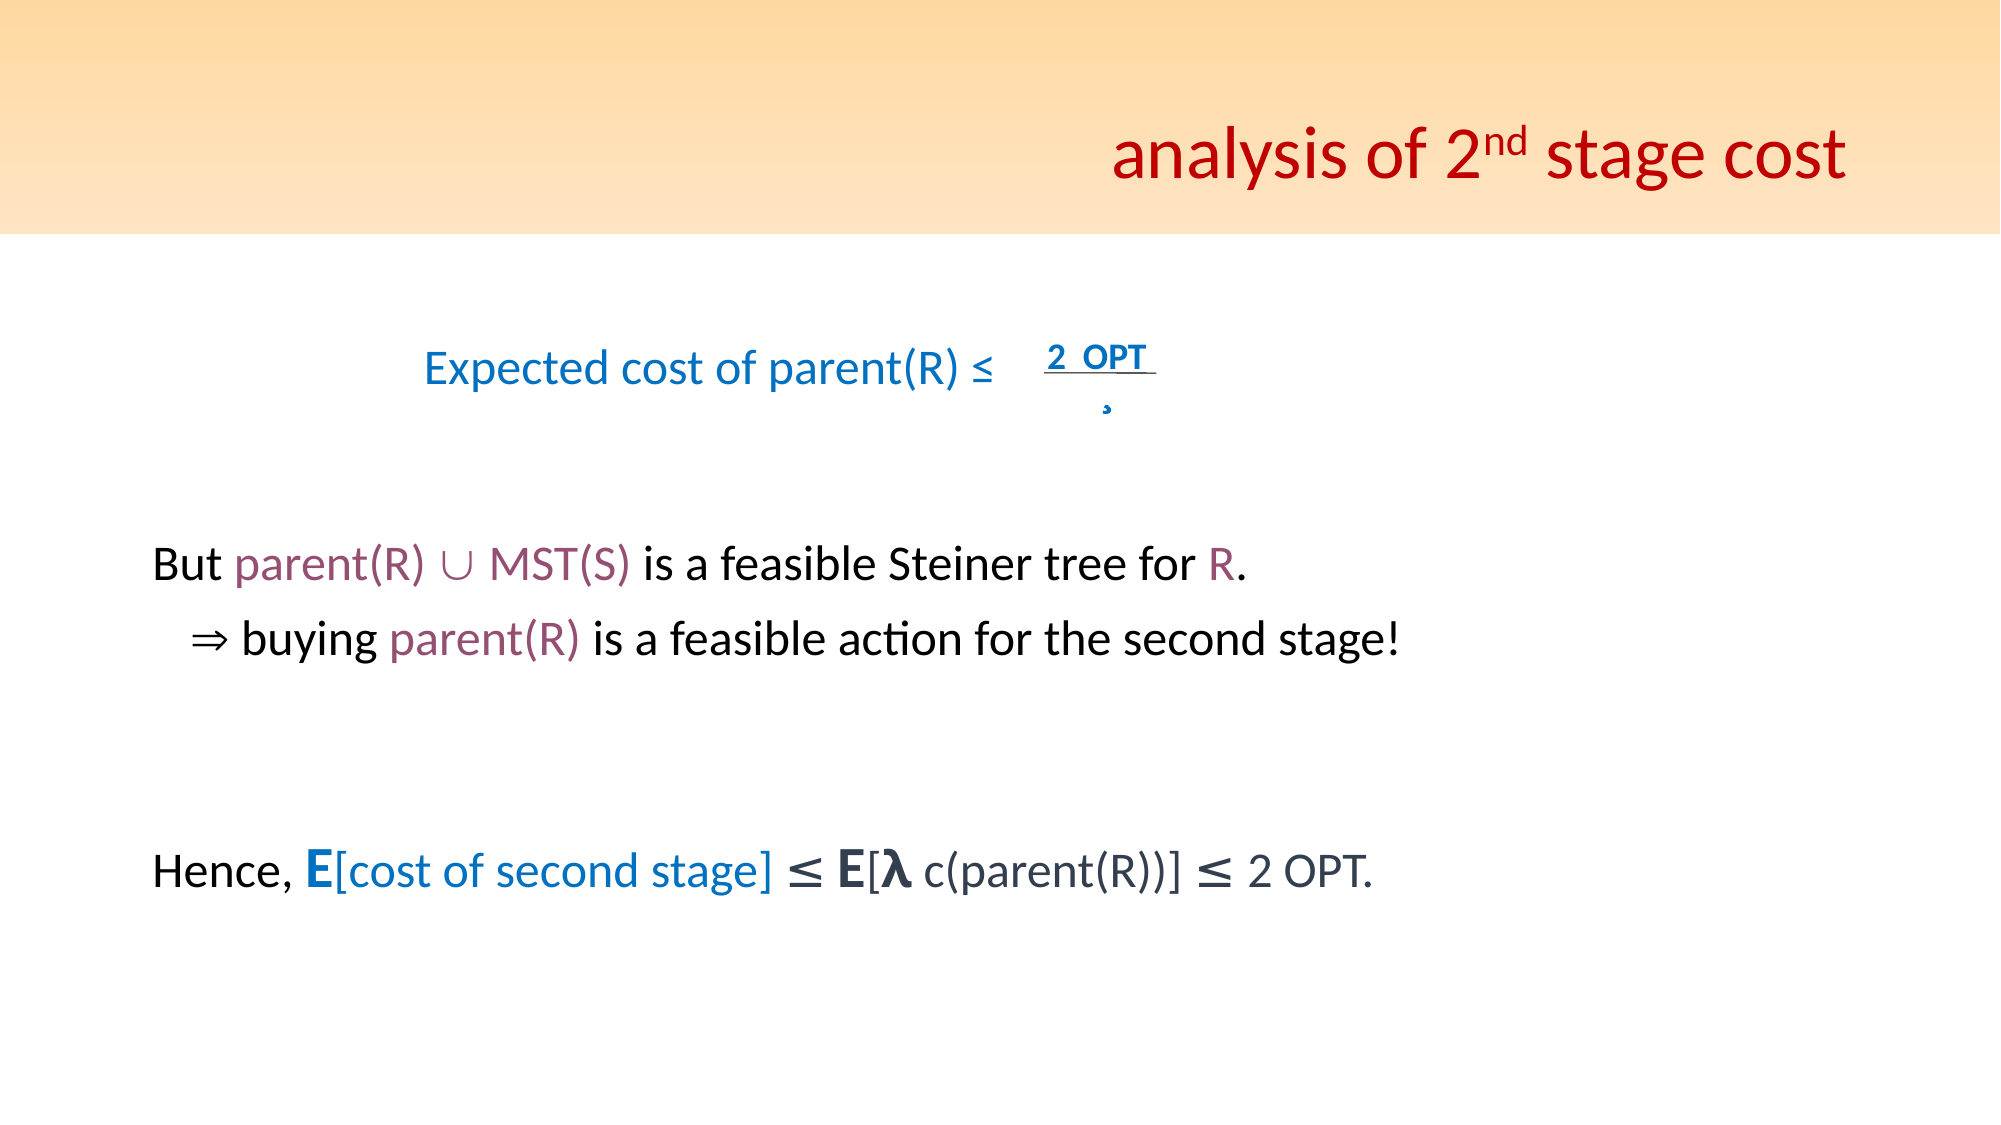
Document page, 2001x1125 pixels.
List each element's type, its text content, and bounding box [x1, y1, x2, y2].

text_box Expected cost of parent(R) ≤ [408, 326, 1012, 402]
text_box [1031, 324, 1163, 422]
title analysis of 2nd stage cost [137, 45, 1863, 263]
list But parent(R)  MST(S) is a feasible Steiner tree for R.  buying parent(R) is a feasible action for the second stage! Hence, E[cost of second stage] ≤ E[λ c(parent(R))] ≤ 2 OPT. [137, 299, 1863, 1014]
